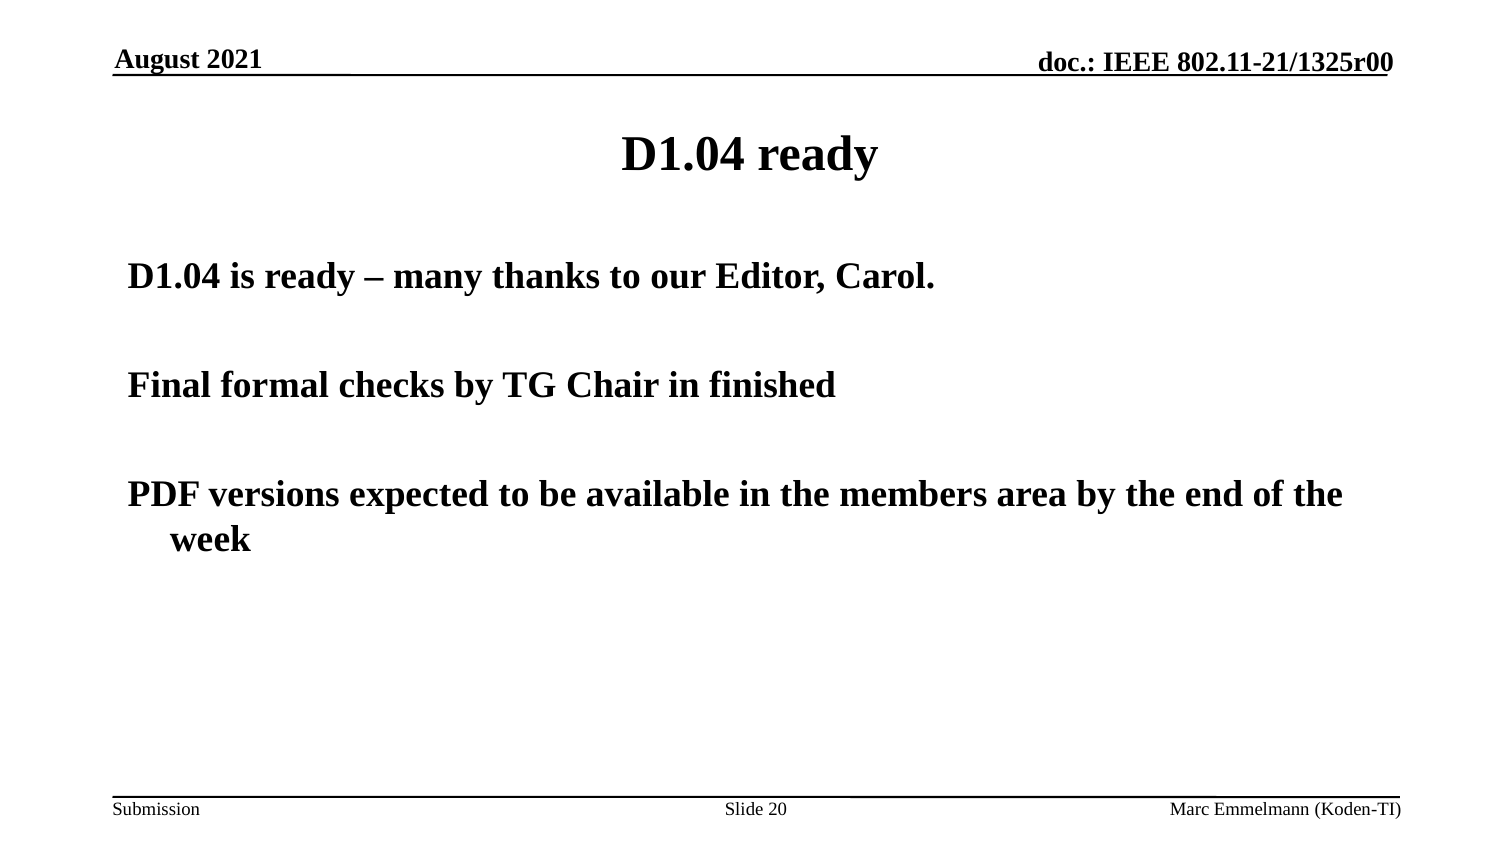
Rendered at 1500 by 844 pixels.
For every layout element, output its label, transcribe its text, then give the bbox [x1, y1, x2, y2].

list D1.04 is ready – many thanks to our Editor, Carol. Final formal checks by TG Chair in finished PDF versions expected to be available in the members area by the end of the week [112, 243, 1388, 751]
title D1.04 ready [112, 84, 1388, 216]
slide_number Slide 20 [712, 796, 800, 842]
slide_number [114, 40, 423, 75]
footer Marc Emmelmann (Koden-TI) [878, 796, 1402, 820]
